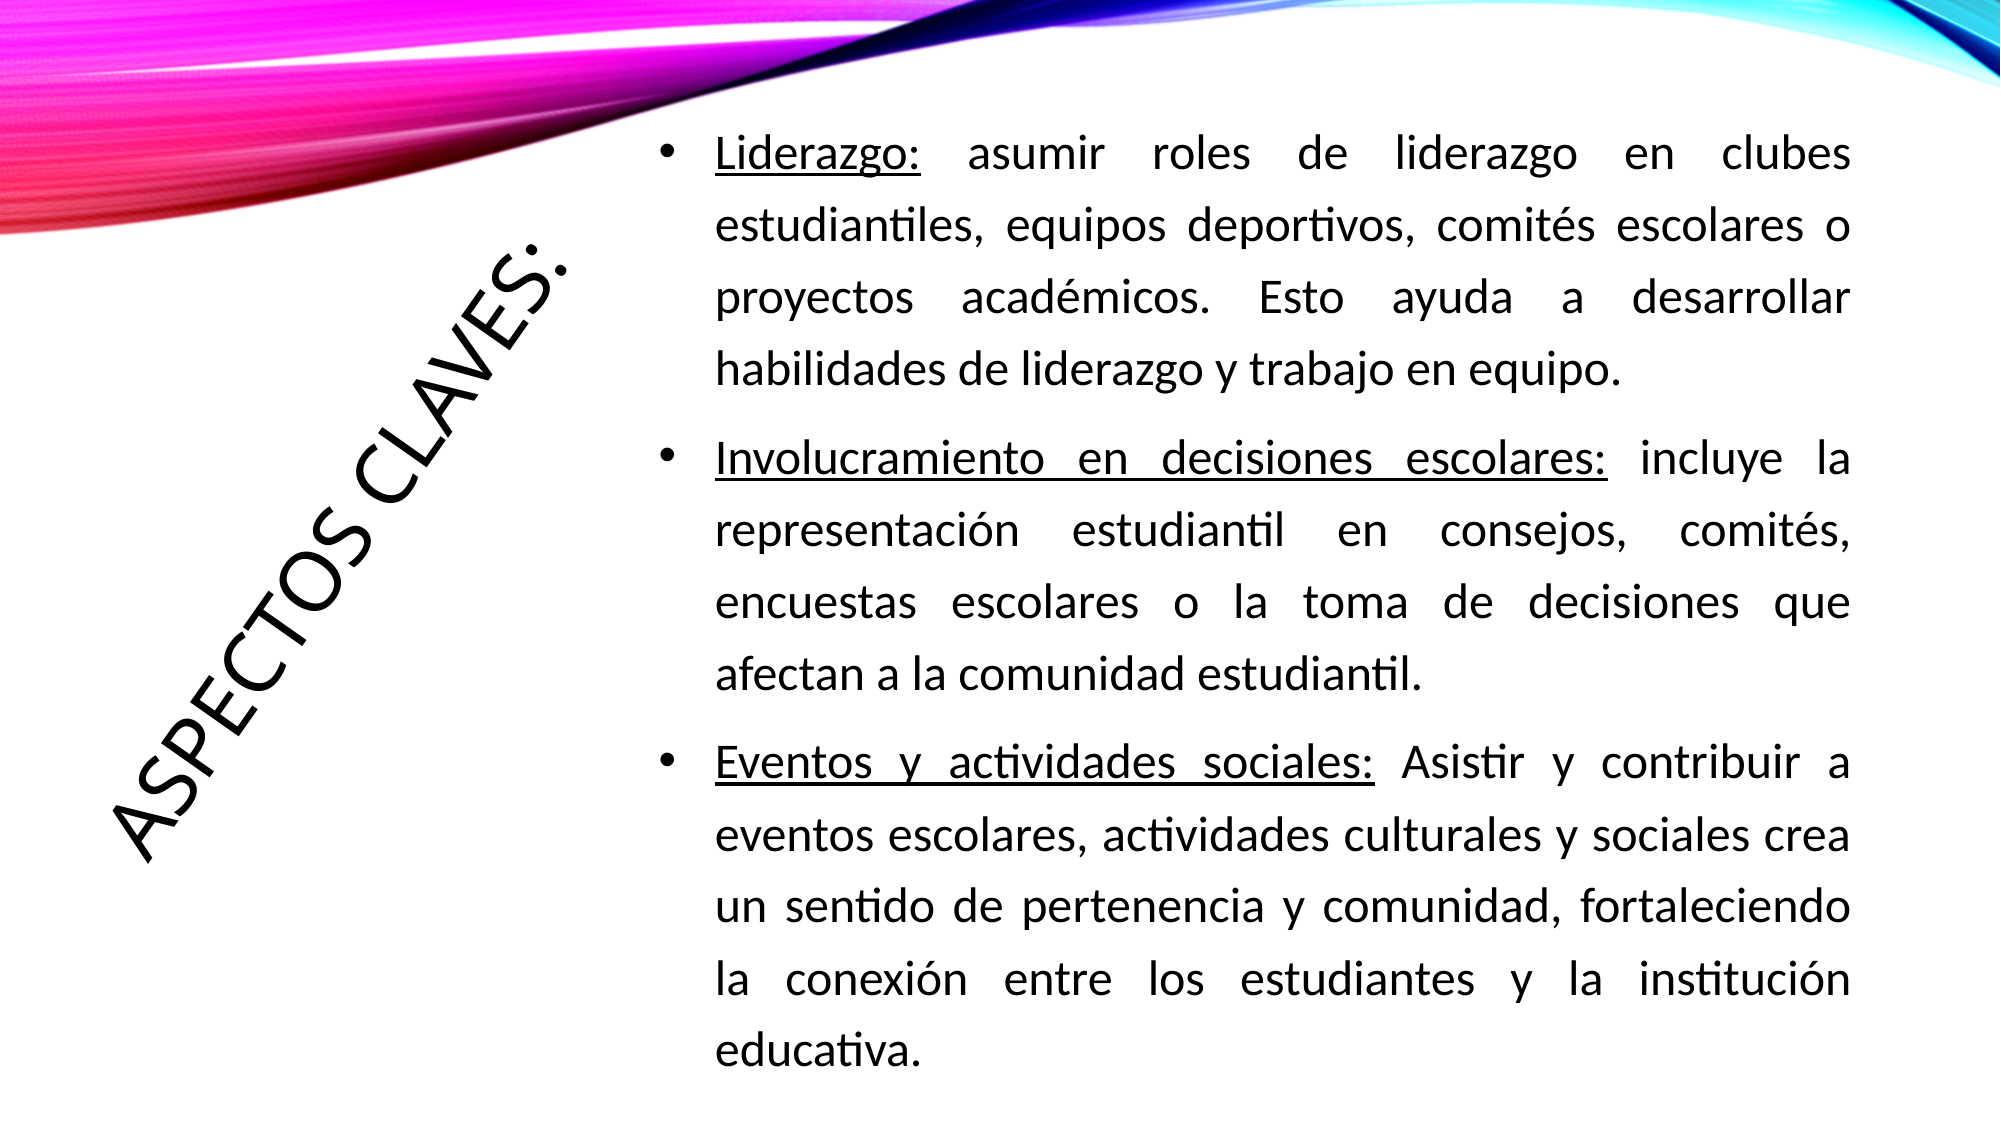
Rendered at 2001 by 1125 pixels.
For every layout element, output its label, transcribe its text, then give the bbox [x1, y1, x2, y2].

picture [1890, 0, 2000, 75]
title Aspectos claves: [0, 174, 644, 1025]
picture [1910, 0, 2000, 45]
picture [0, 0, 2000, 237]
text_box Liderazgo: asumir roles de liderazgo en clubes estudiantiles, equipos deportivos, comités escolares o proyectos académicos. Esto ayuda a desarrollar habilidades de liderazgo y trabajo en equipo. Involucramiento en decisiones escolares: incluye la representación estudiantil en consejos, comités, encuestas escolares o la toma de decisiones que afectan a la comunidad estudiantil. Eventos y actividades sociales: Asistir y contribuir a eventos escolares, actividades culturales y sociales crea un sentido de pertenencia y comunidad, fortaleciendo la conexión entre los estudiantes y la institución educativa. [643, 100, 1867, 1085]
